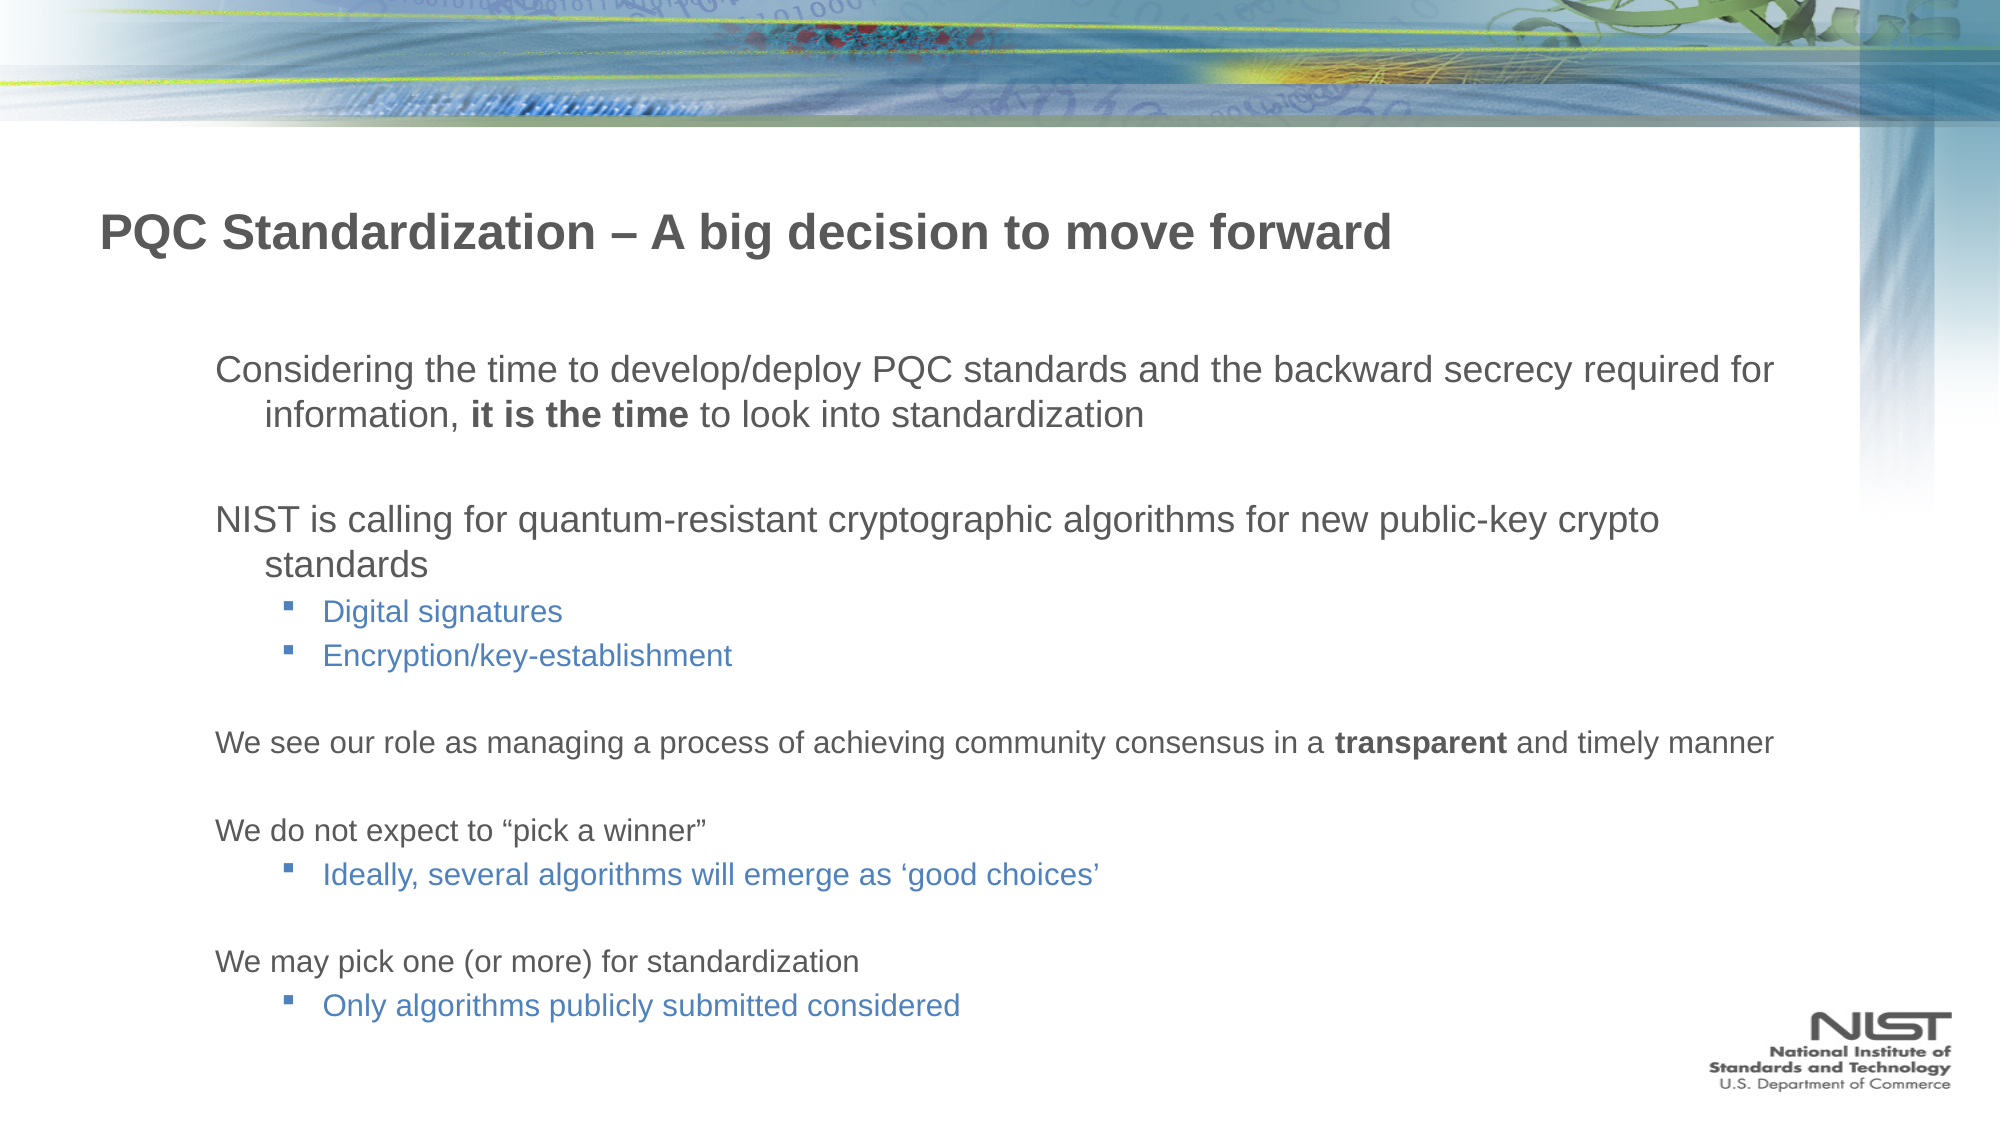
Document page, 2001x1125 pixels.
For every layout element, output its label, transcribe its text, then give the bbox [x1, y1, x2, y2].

list Considering the time to develop/deploy PQC standards and the backward secrecy required for information, it is the time to look into standardization NIST is calling for quantum-resistant cryptographic algorithms for new public-key crypto standards Digital signatures Encryption/key-establishment We see our role as managing a process of achieving community consensus in a transparent and timely manner We do not expect to “pick a winner” Ideally, several algorithms will emerge as ‘good choices’ We may pick one (or more) for standardization Only algorithms publicly submitted considered [200, 337, 1800, 1050]
picture [0, 0, 2000, 1125]
title PQC Standardization – A big decision to move forward [84, 105, 1647, 268]
